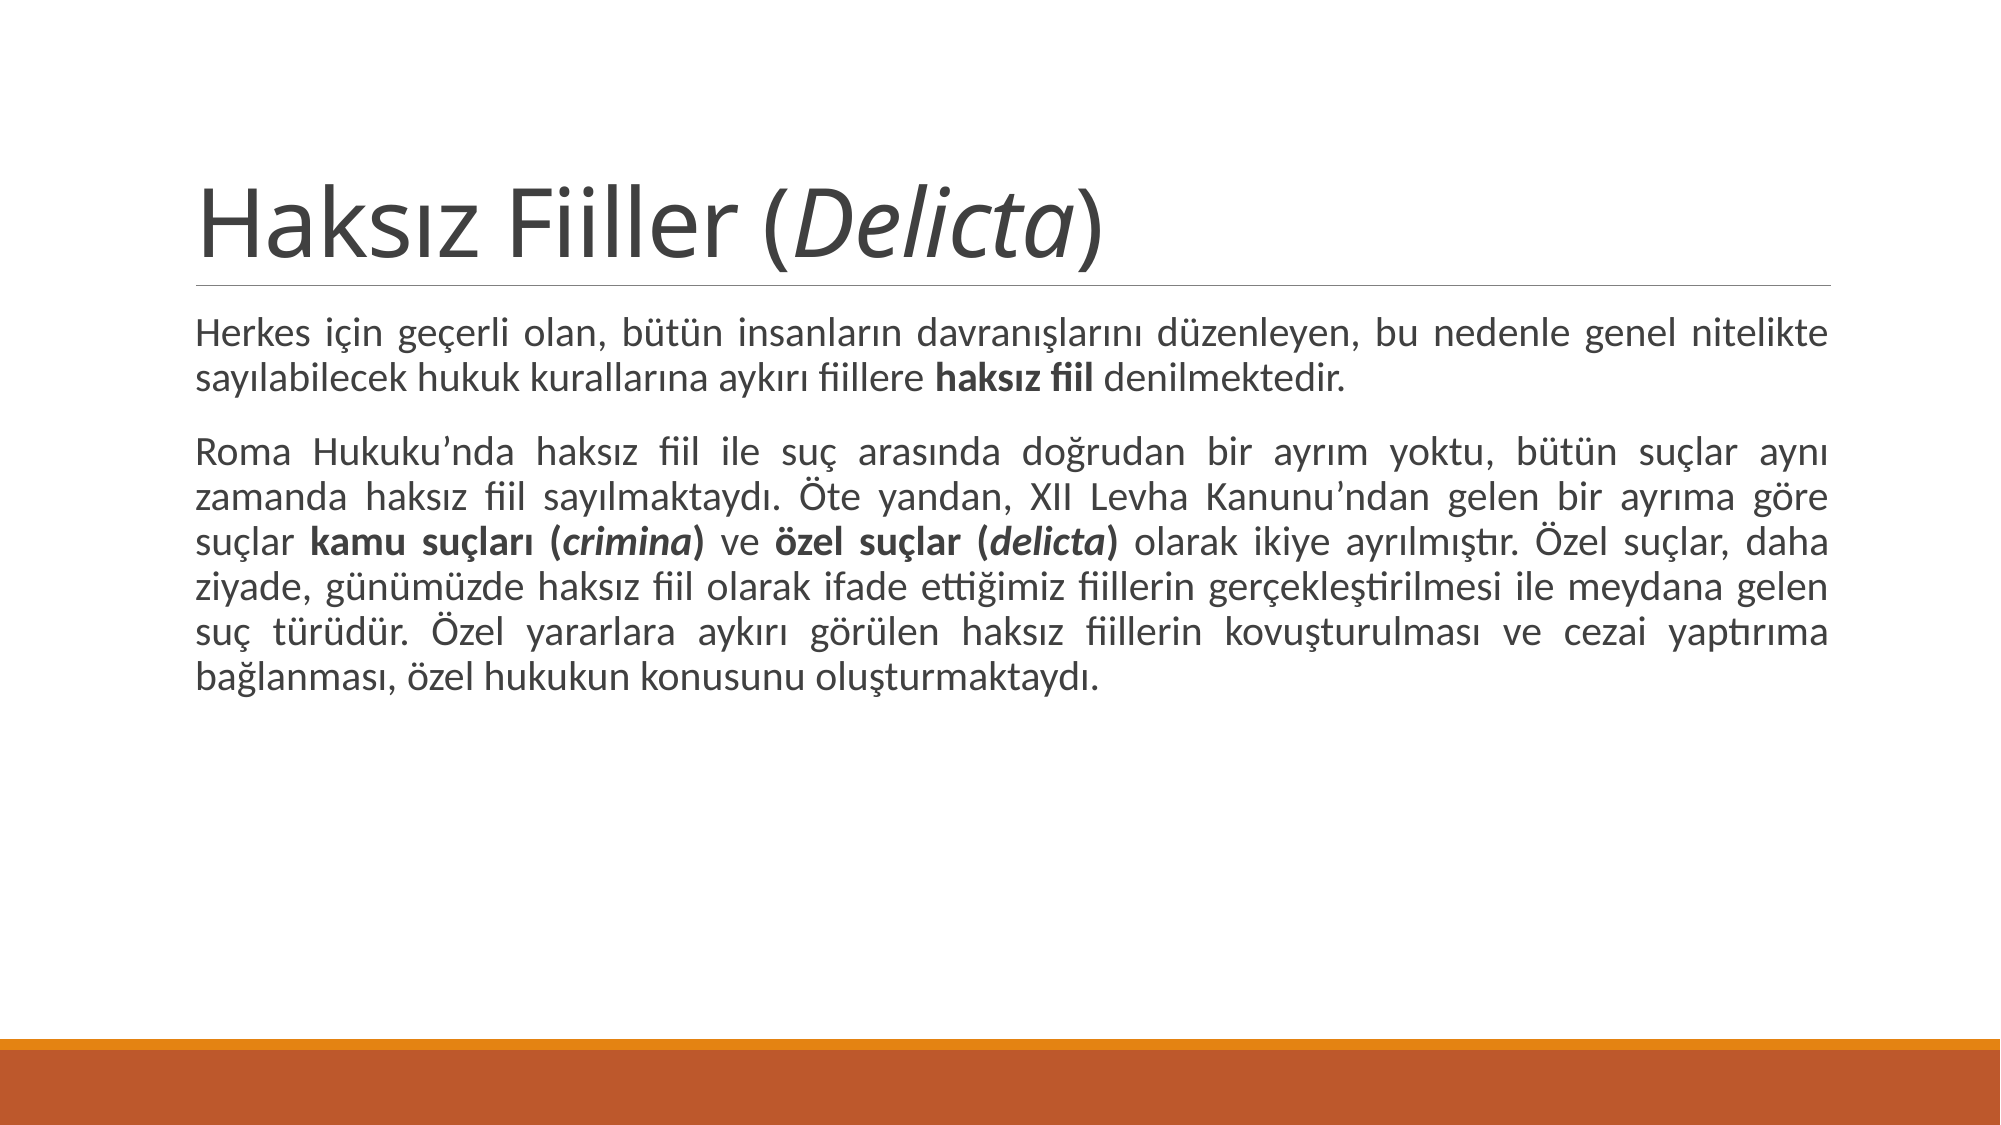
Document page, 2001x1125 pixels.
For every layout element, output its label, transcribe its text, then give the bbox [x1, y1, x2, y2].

list Herkes için geçerli olan, bütün insanların davranışlarını düzenleyen, bu nedenle genel nitelikte sayılabilecek hukuk kurallarına aykırı fiillere haksız fiil denilmektedir. Roma Hukuku’nda haksız fiil ile suç arasında doğrudan bir ayrım yoktu, bütün suçlar aynı zamanda haksız fiil sayılmaktaydı. Öte yandan, XII Levha Kanunu’ndan gelen bir ayrıma göre suçlar kamu suçları (crimina) ve özel suçlar (delicta) olarak ikiye ayrılmıştır. Özel suçlar, daha ziyade, günümüzde haksız fiil olarak ifade ettiğimiz fiillerin gerçekleştirilmesi ile meydana gelen suç türüdür. Özel yararlara aykırı görülen haksız fiillerin kovuşturulması ve cezai yaptırıma bağlanması, özel hukukun konusunu oluşturmaktaydı. [180, 302, 1830, 963]
title Haksız Fiiller (Delicta) [180, 47, 1830, 285]
